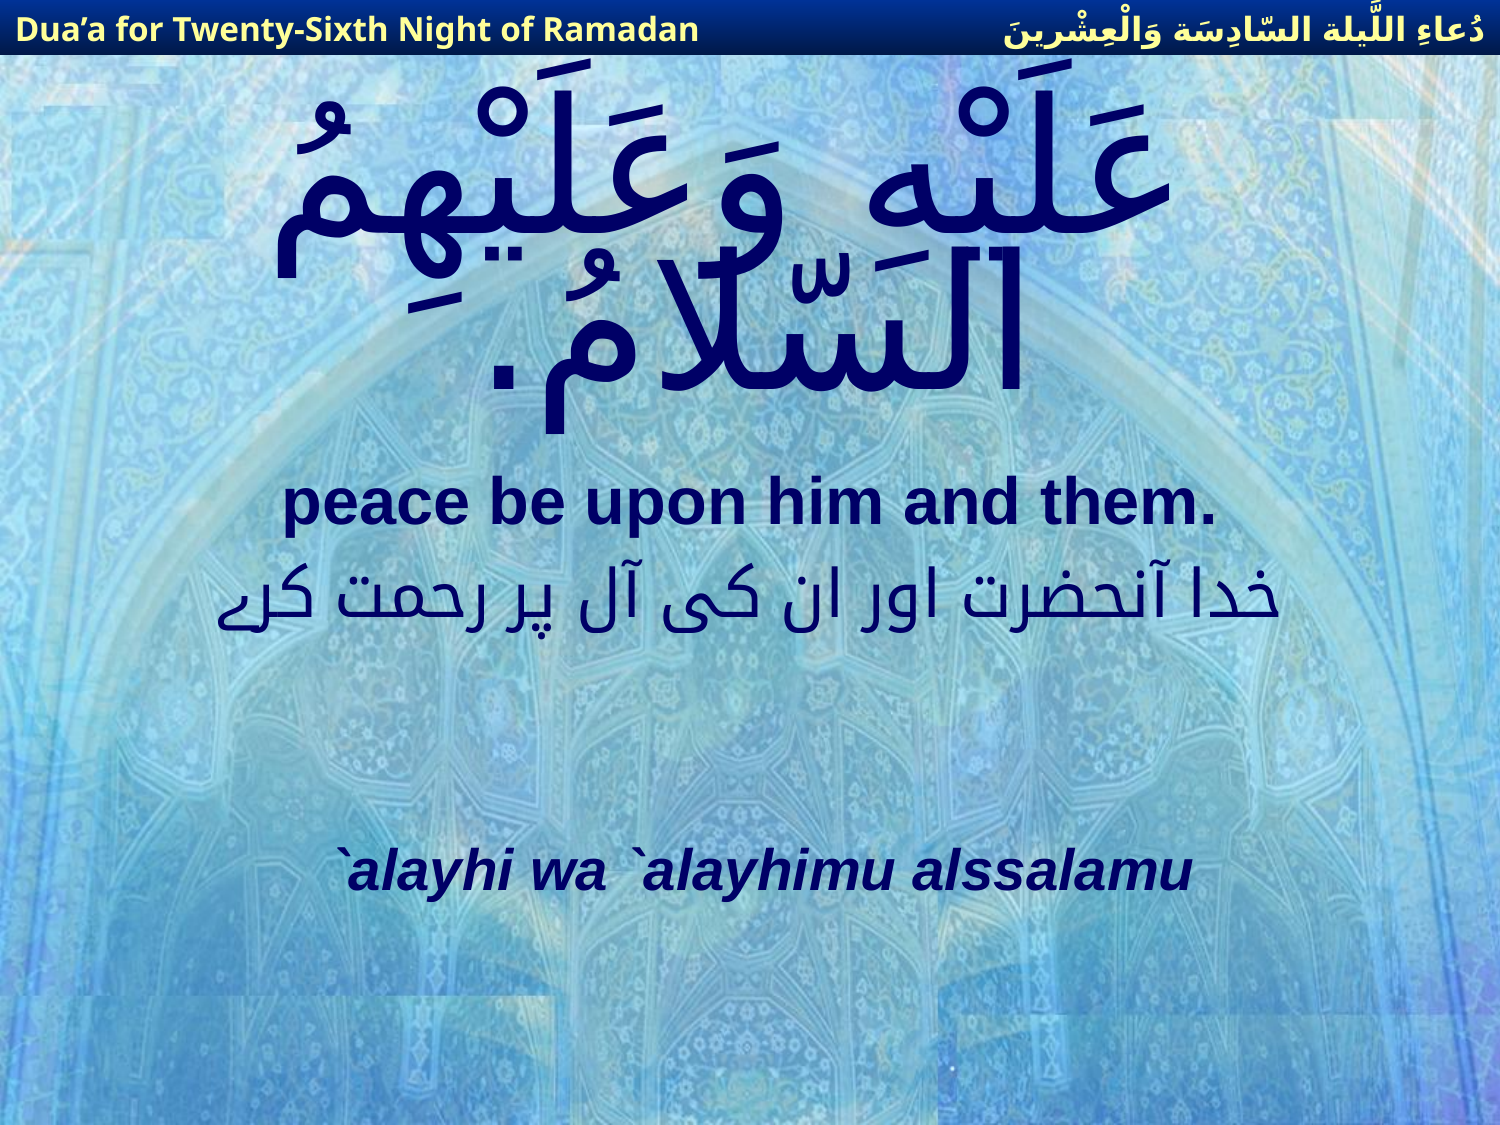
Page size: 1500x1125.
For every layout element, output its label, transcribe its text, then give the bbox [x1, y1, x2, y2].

subtitle peace be upon him and them. خدا آنحضرت اور ان کی آل پر رحمت کرے [37, 450, 1463, 738]
text_box دُعاءِ اللَّيلة السّادِسَة وَالْعِشْرينَ [757, 0, 1500, 55]
title عَلَيْهِ وَعَلَيْهِمُ السّلامُ. [37, 149, 1475, 392]
picture [0, 55, 1500, 1125]
text_box Dua’a for Twenty-Sixth Night of Ramadan [0, 0, 757, 55]
text_box `alayhi wa `alayhimu alssalamu [49, 824, 1475, 913]
